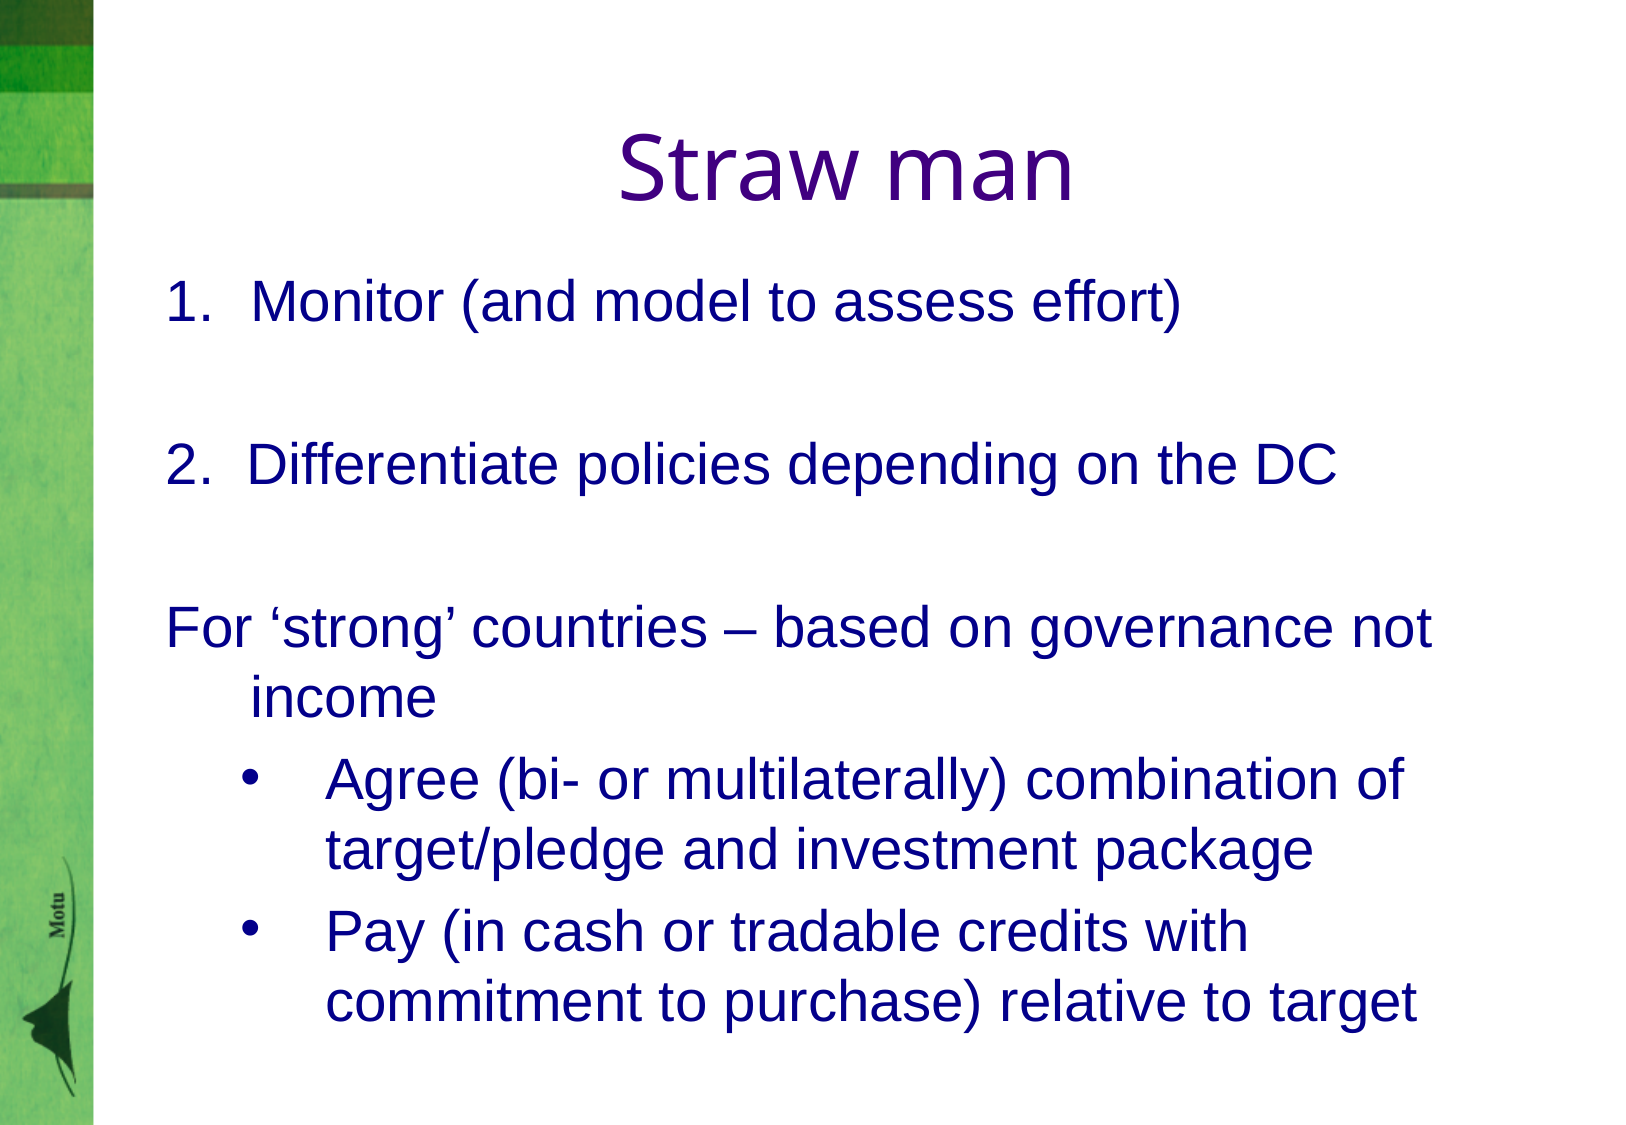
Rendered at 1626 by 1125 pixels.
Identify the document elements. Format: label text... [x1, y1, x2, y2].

text_box Monitor (and model to assess effort) 2. Differentiate policies depending on the DC For ‘strong’ countries – based on governance not income Agree (bi- or multilaterally) combination of target/pledge and investment package Pay (in cash or tradable credits with commitment to purchase) relative to target [151, 255, 1534, 1040]
text_box Straw man [198, 101, 1498, 227]
picture [0, 0, 1626, 1125]
text_box [91, 50, 1625, 238]
